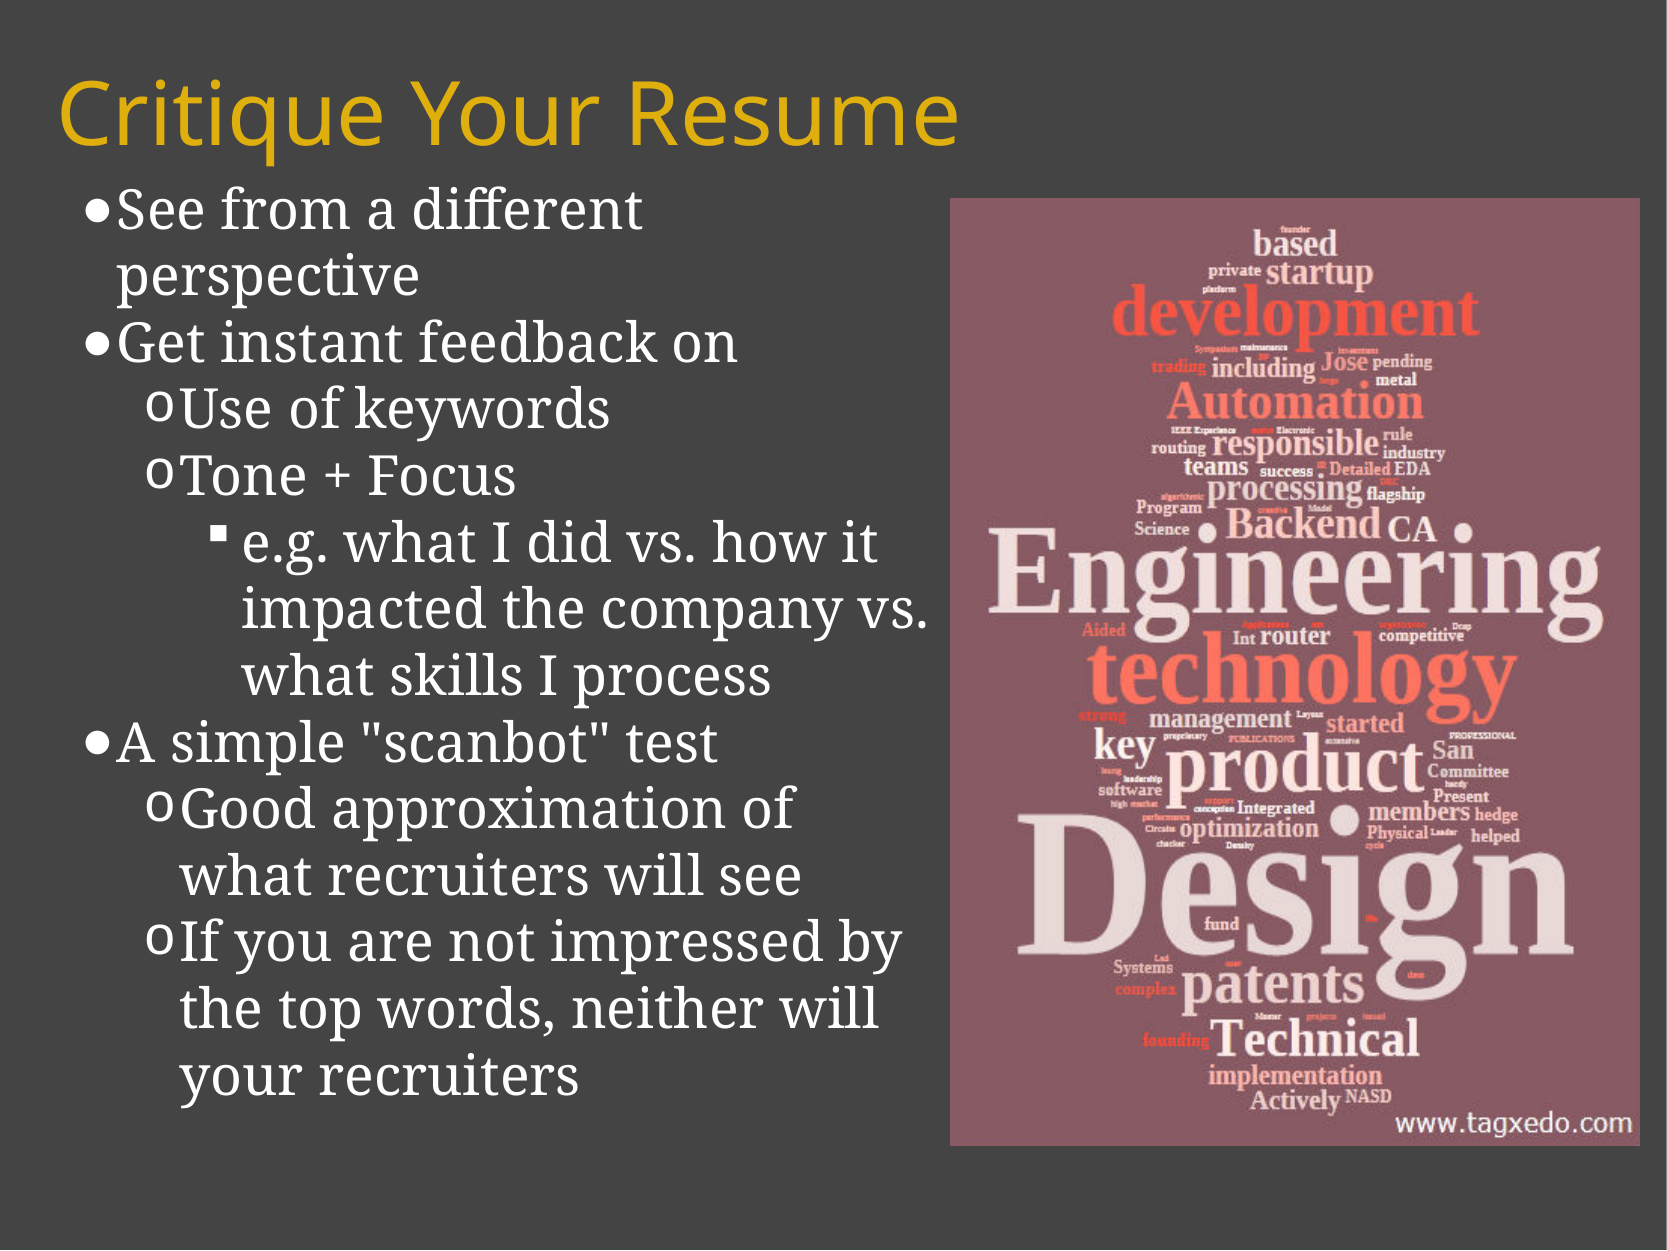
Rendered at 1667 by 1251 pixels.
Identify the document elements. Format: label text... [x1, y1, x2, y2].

title Critique Your Resume [50, 50, 1630, 200]
picture [0, 0, 1667, 1250]
list See from a different perspective Get instant feedback on Use of keywords Tone + Focus e.g. what I did vs. how it impacted the company vs. what skills I process A simple "scanbot" test Good approximation of what recruiters will see If you are not impressed by the top words, neither will your recruiters [48, 167, 945, 1250]
